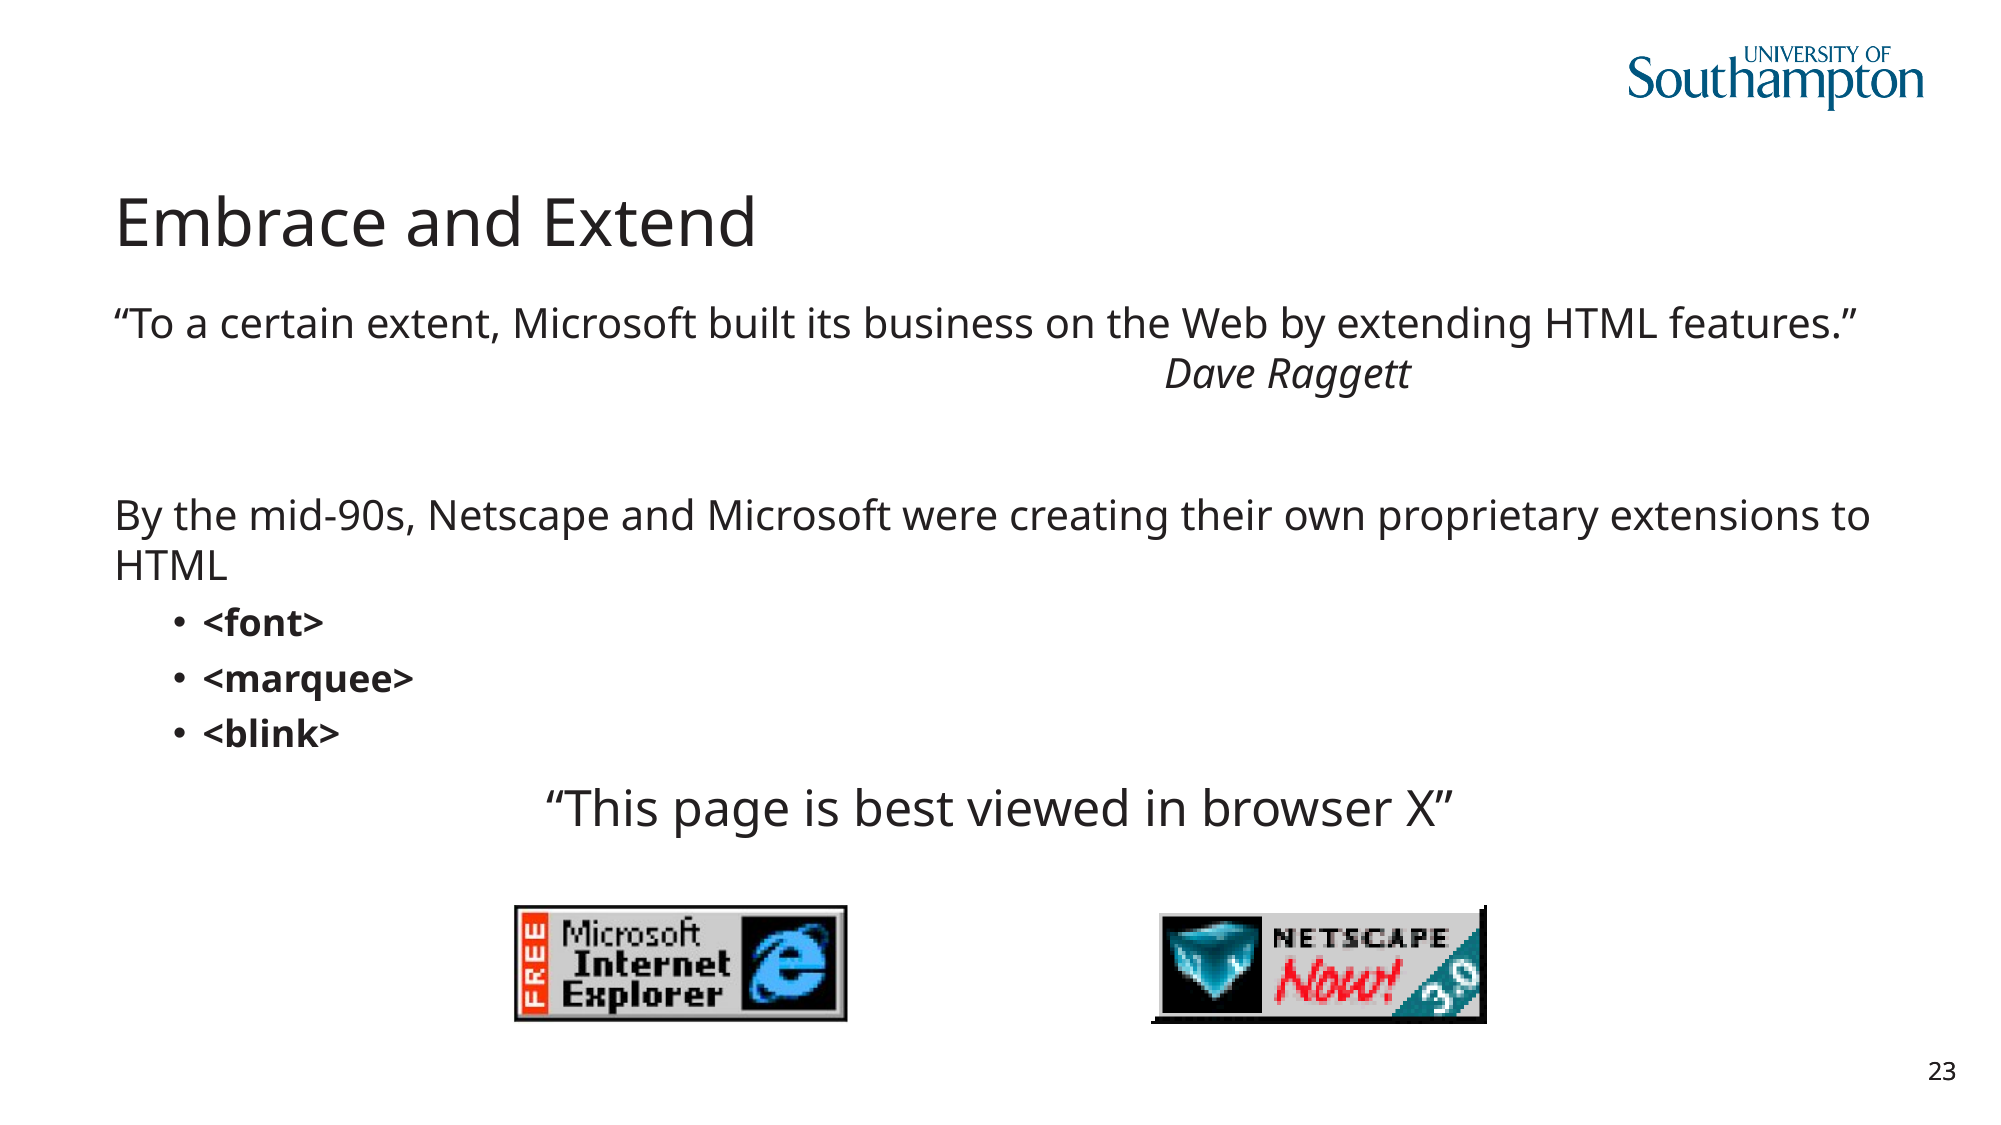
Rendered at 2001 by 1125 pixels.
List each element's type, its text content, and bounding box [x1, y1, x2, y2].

picture [1151, 904, 1487, 1024]
slide_number 23 [1897, 1046, 1969, 1094]
picture [1629, 71, 1648, 95]
picture [1869, 48, 1877, 60]
picture [1629, 46, 1924, 111]
picture [513, 904, 849, 1024]
list “To a certain extent, Microsoft built its business on the Web by extending HTML features.” Dave Raggett By the mid-90s, Netscape and Microsoft were creating their own proprietary extensions to HTML <font> <marquee> <blink> “This page is best viewed in browser X” [102, 290, 1898, 1024]
title Embrace and Extend [102, 113, 1898, 268]
